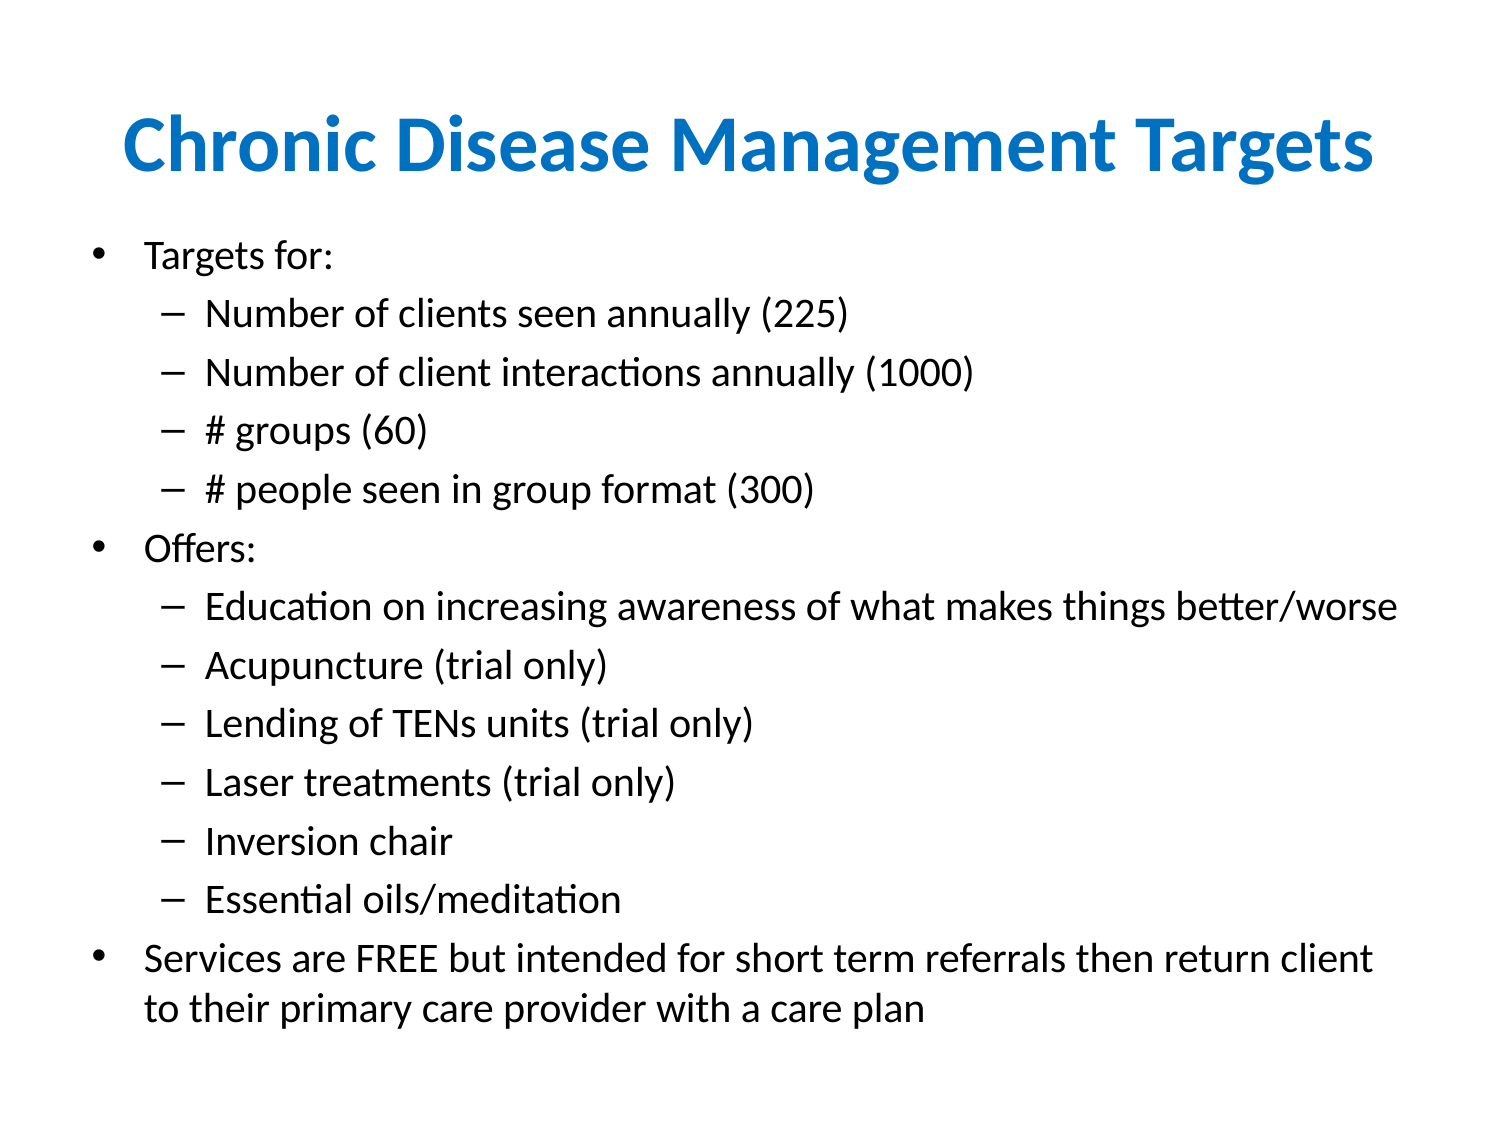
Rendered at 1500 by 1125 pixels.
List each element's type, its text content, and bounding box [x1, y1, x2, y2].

title Chronic Disease Management Targets [75, 45, 1425, 233]
list Targets for: Number of clients seen annually (225) Number of client interactions annually (1000) # groups (60) # people seen in group format (300) Offers: Education on increasing awareness of what makes things better/worse Acupuncture (trial only) Lending of TENs units (trial only) Laser treatments (trial only) Inversion chair Essential oils/meditation Services are FREE but intended for short term referrals then return client to their primary care provider with a care plan [76, 219, 1427, 1059]
